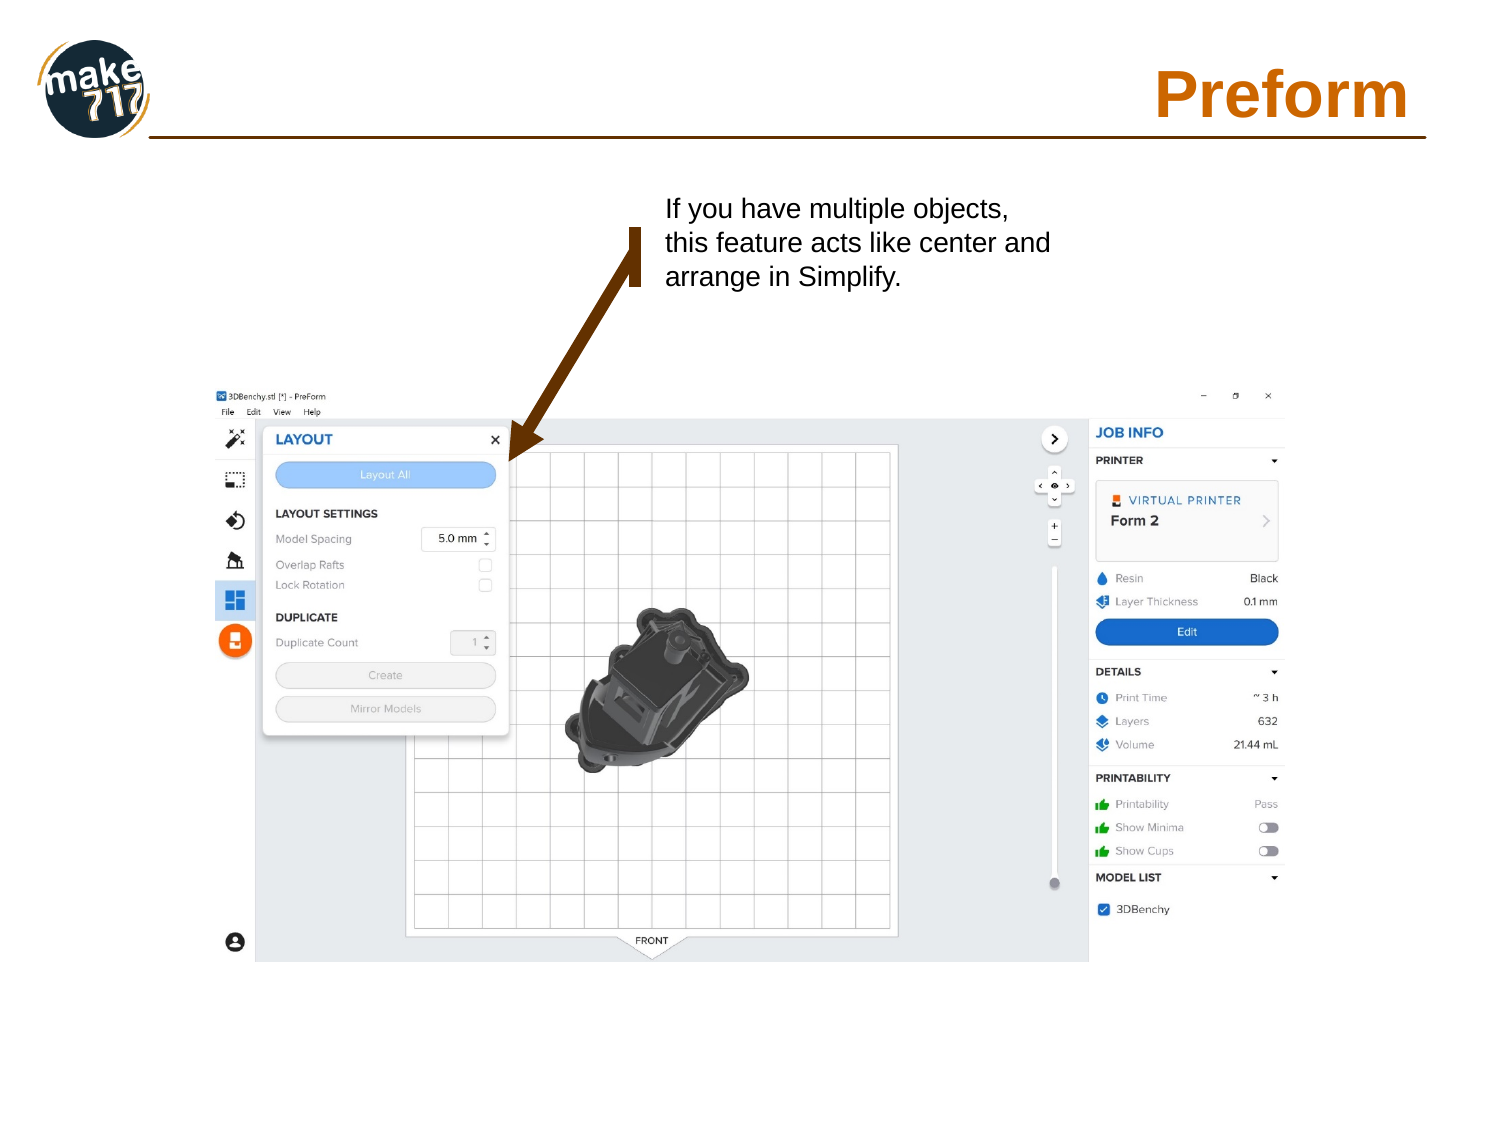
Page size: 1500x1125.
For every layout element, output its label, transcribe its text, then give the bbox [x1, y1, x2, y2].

title Preform [75, 45, 1425, 138]
text_box If you have multiple objects, this feature acts like center and arrange in Simplify. [650, 183, 1068, 300]
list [215, 388, 1285, 962]
picture [37, 40, 150, 138]
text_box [508, 227, 636, 462]
